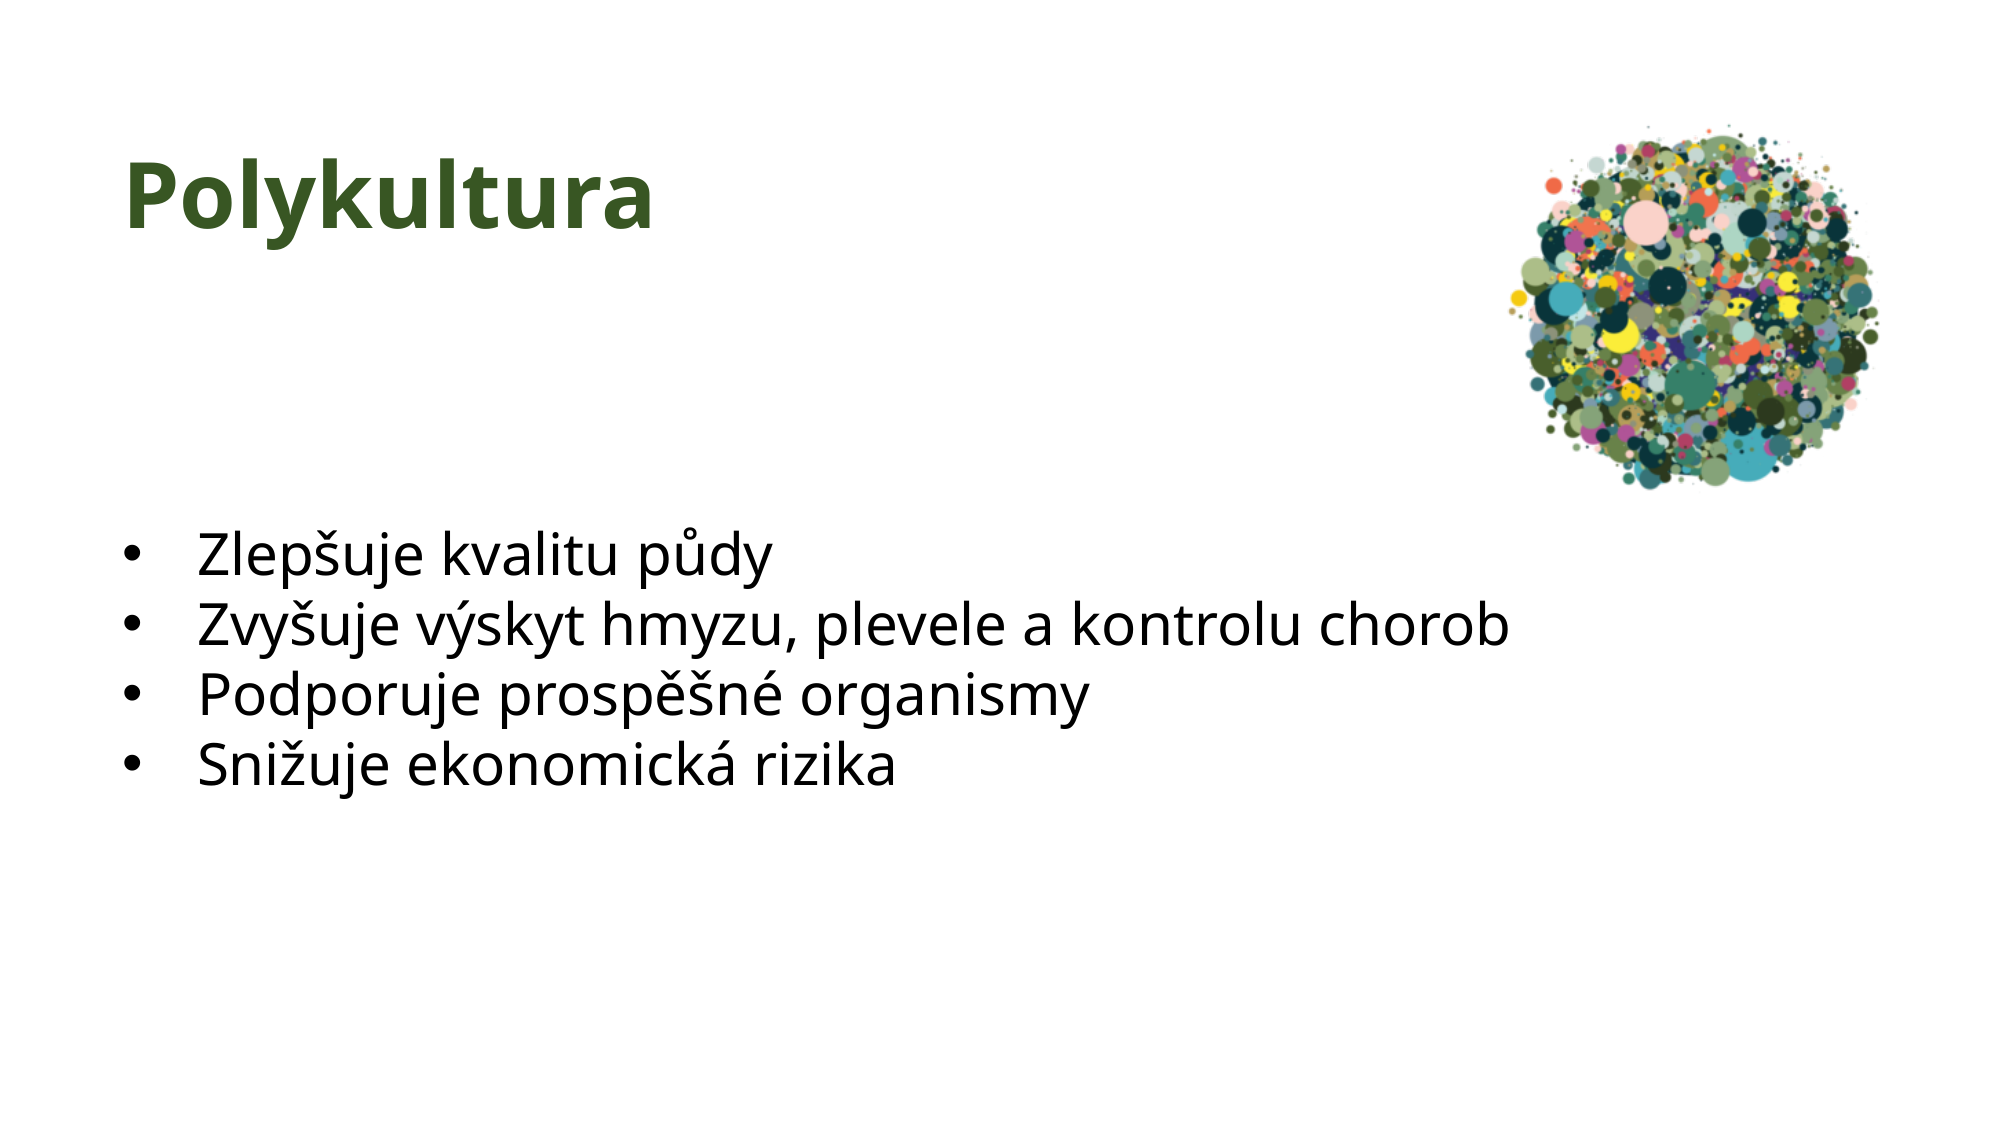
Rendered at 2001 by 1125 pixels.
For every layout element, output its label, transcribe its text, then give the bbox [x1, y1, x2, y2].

picture [1490, 103, 1894, 515]
text_box Zlepšuje kvalitu půdy Zvyšuje výskyt hmyzu, plevele a kontrolu chorob Podporuje prospěšné organismy Snižuje ekonomická rizika [107, 509, 1635, 805]
title Polykultura [107, 59, 1825, 338]
